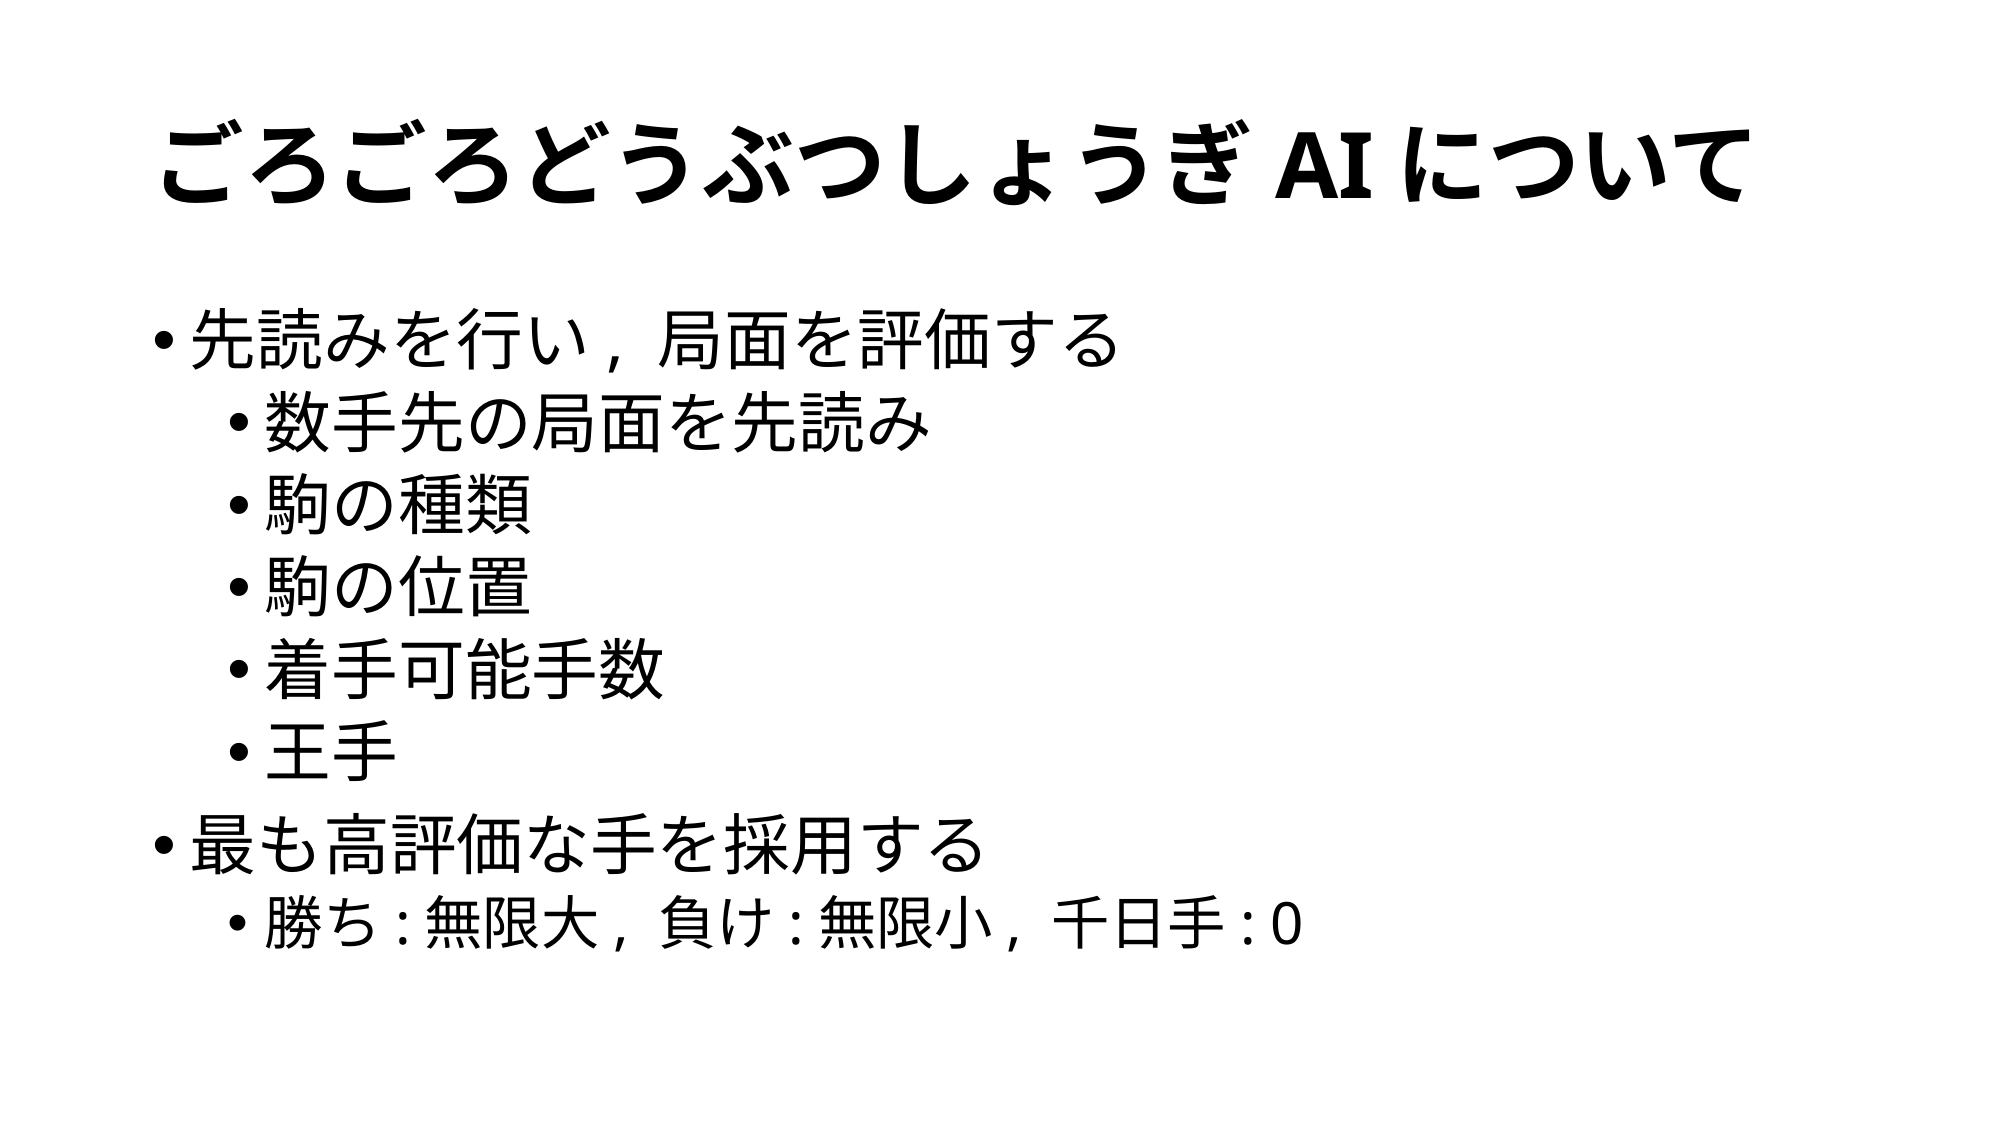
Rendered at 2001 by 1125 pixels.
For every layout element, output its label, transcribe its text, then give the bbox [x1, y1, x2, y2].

title ごろごろどうぶつしょうぎAIについて [137, 59, 1863, 278]
list 先読みを行い, 局面を評価する 数手先の局面を先読み 駒の種類 駒の位置 着手可能手数 王手 最も高評価な手を採用する 勝ち:無限大, 負け:無限小, 千日手: 0 [137, 299, 1863, 1014]
